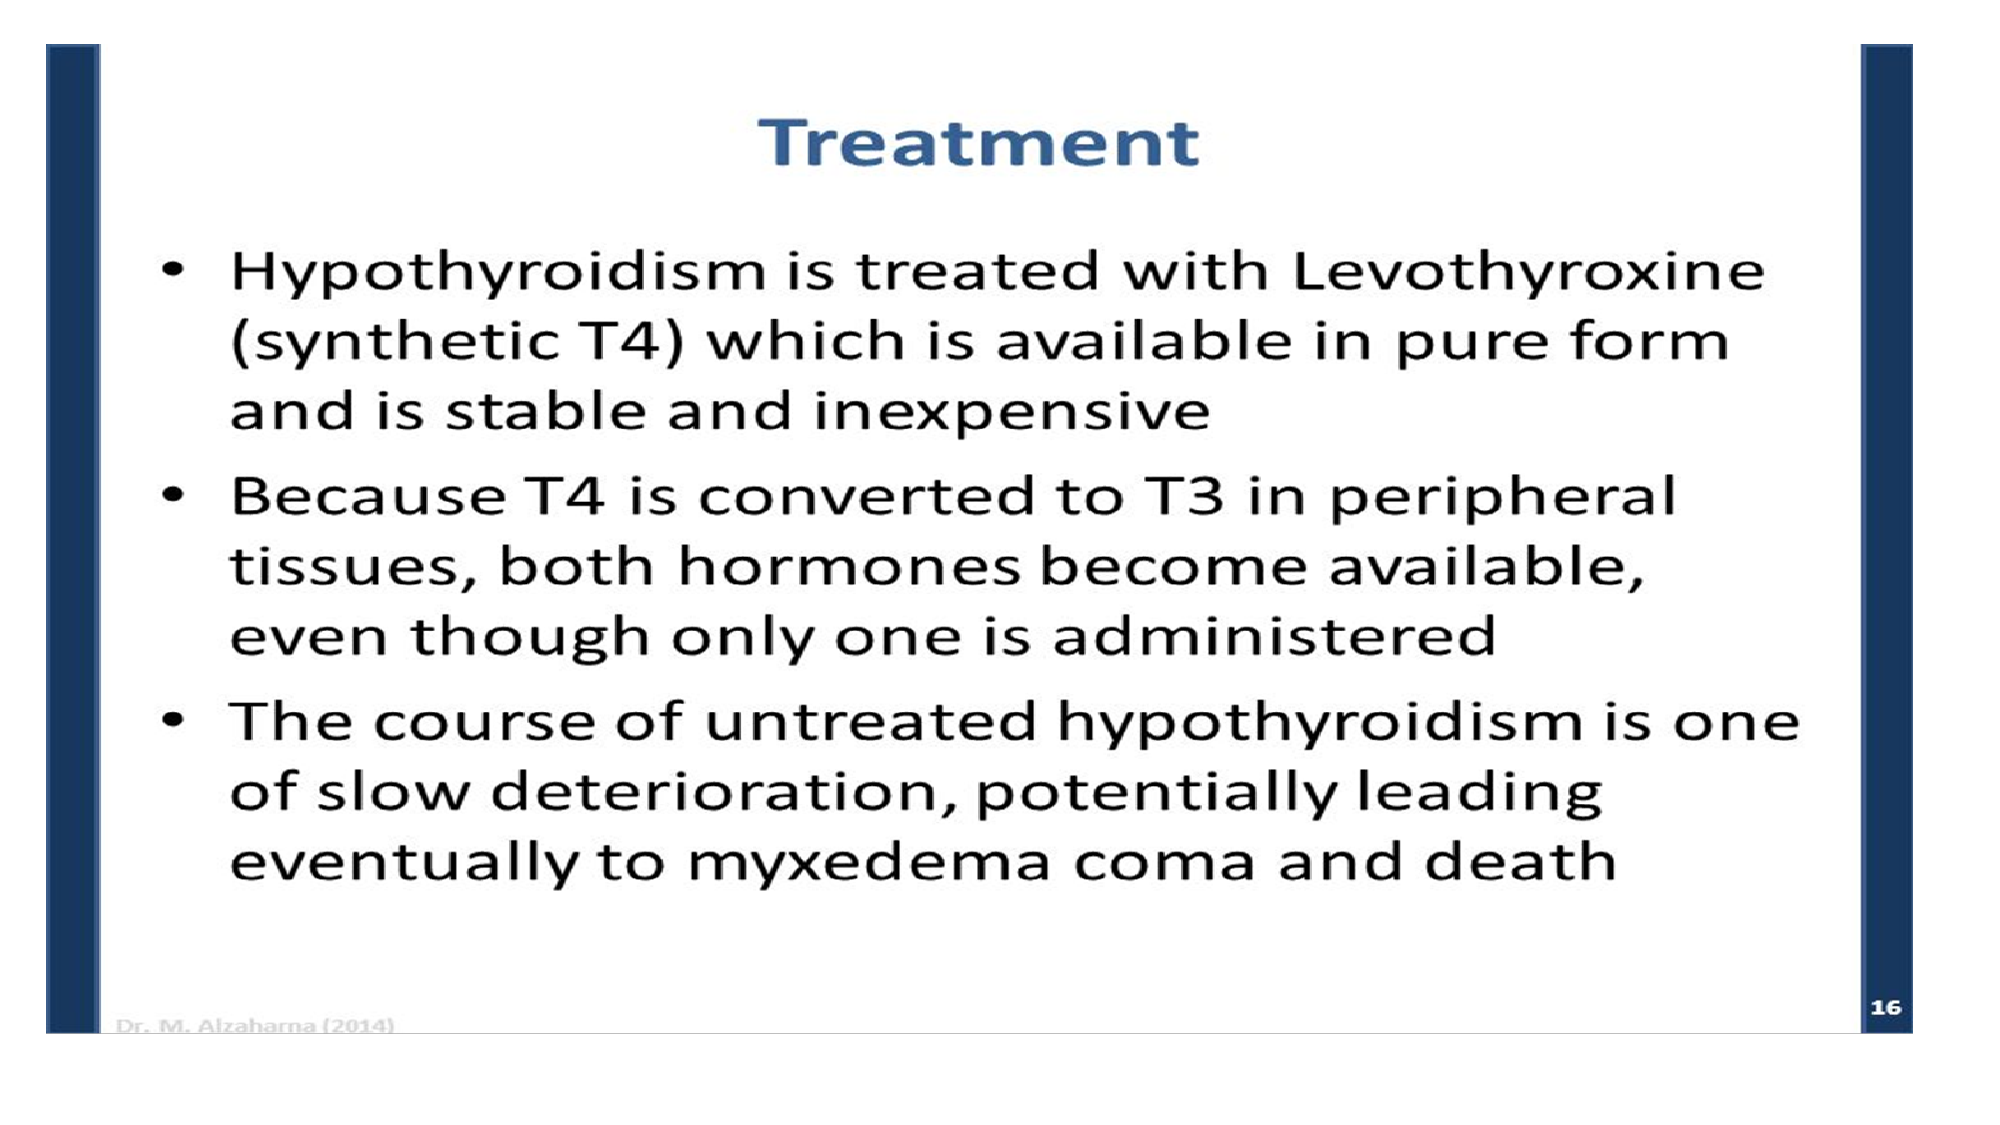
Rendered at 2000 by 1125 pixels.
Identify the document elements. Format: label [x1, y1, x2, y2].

list [45, 42, 1915, 1035]
